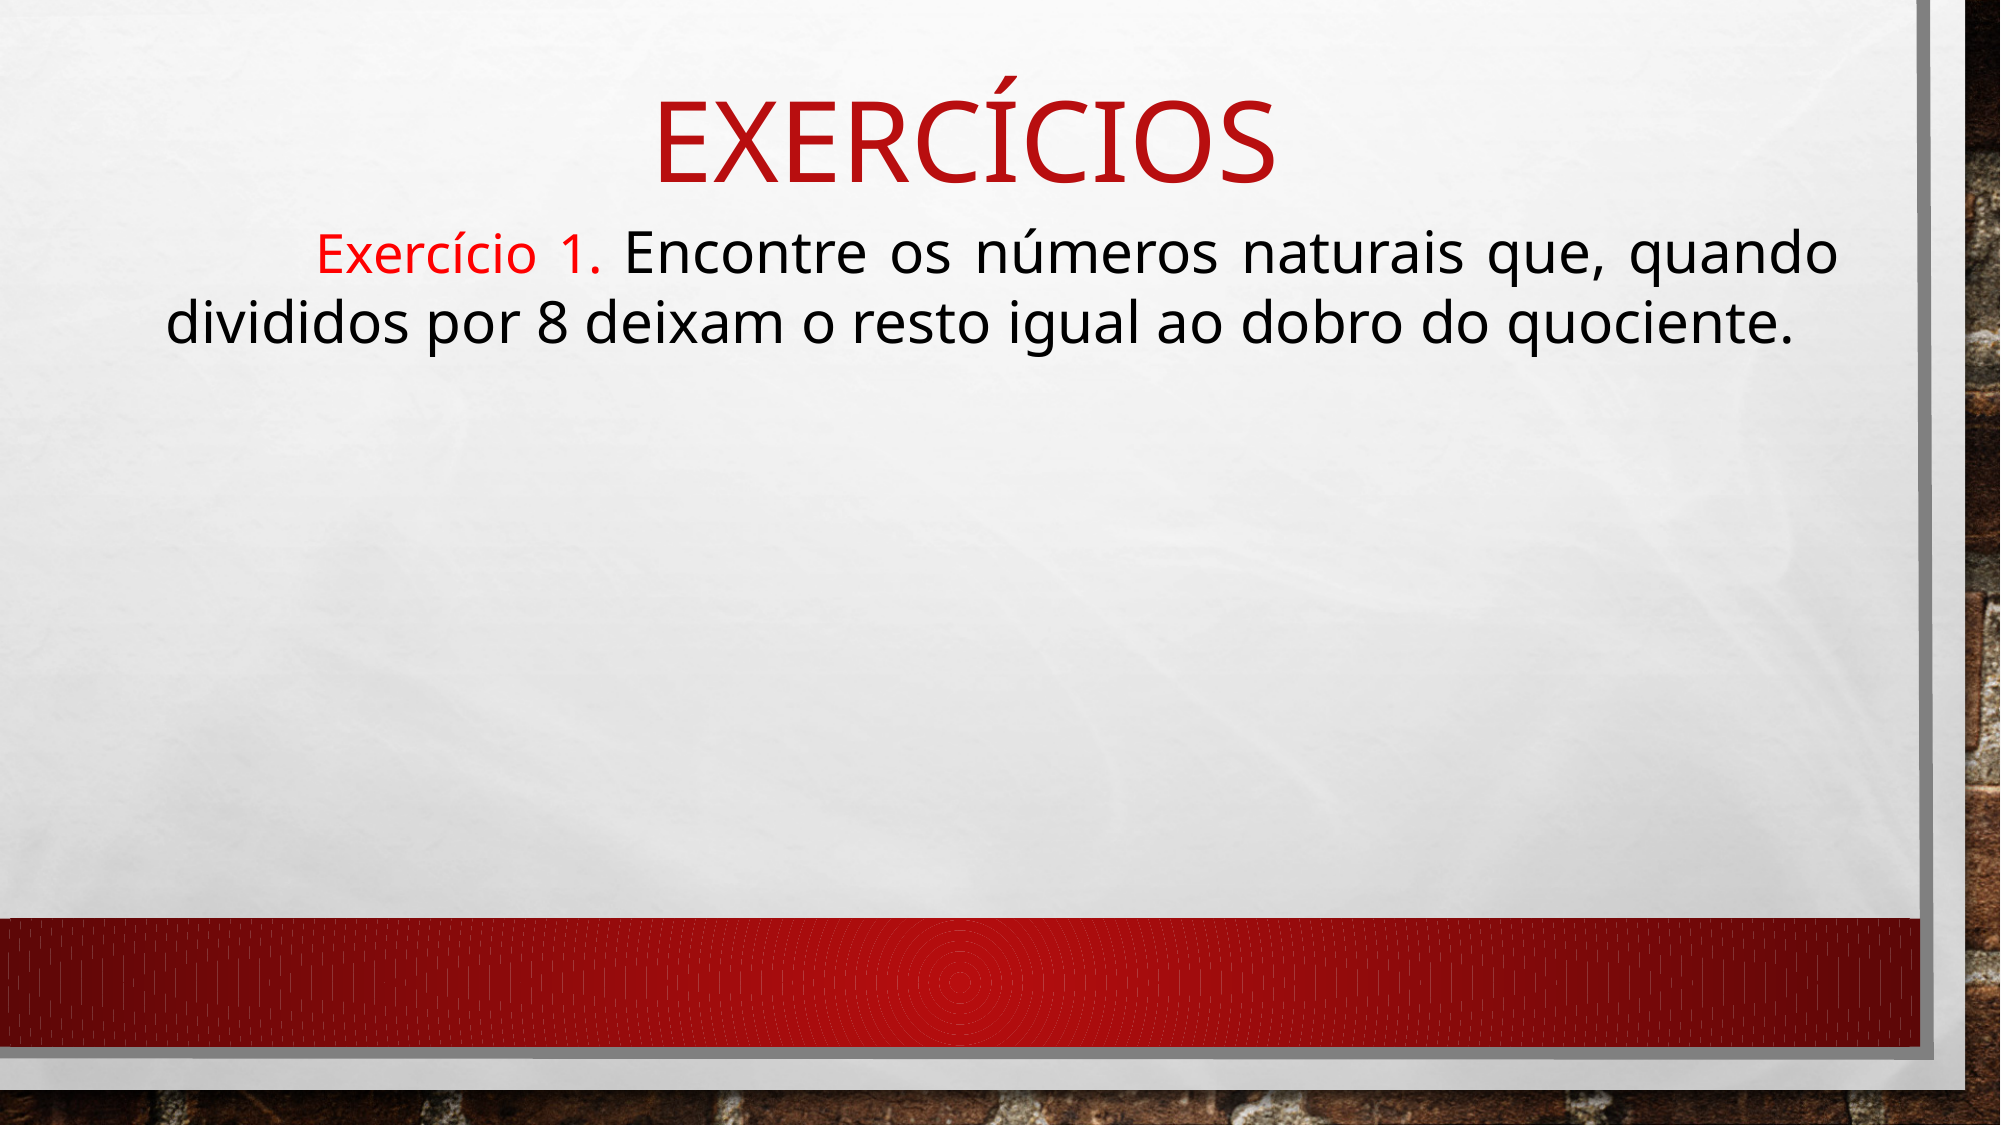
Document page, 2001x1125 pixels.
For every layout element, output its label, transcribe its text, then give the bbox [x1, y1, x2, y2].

picture [0, 0, 2000, 1125]
text_box Exercício 1. Encontre os números naturais que, quando divididos por 8 deixam o resto igual ao dobro do quociente. [76, 207, 1855, 363]
title Exercícios [112, 51, 1818, 241]
